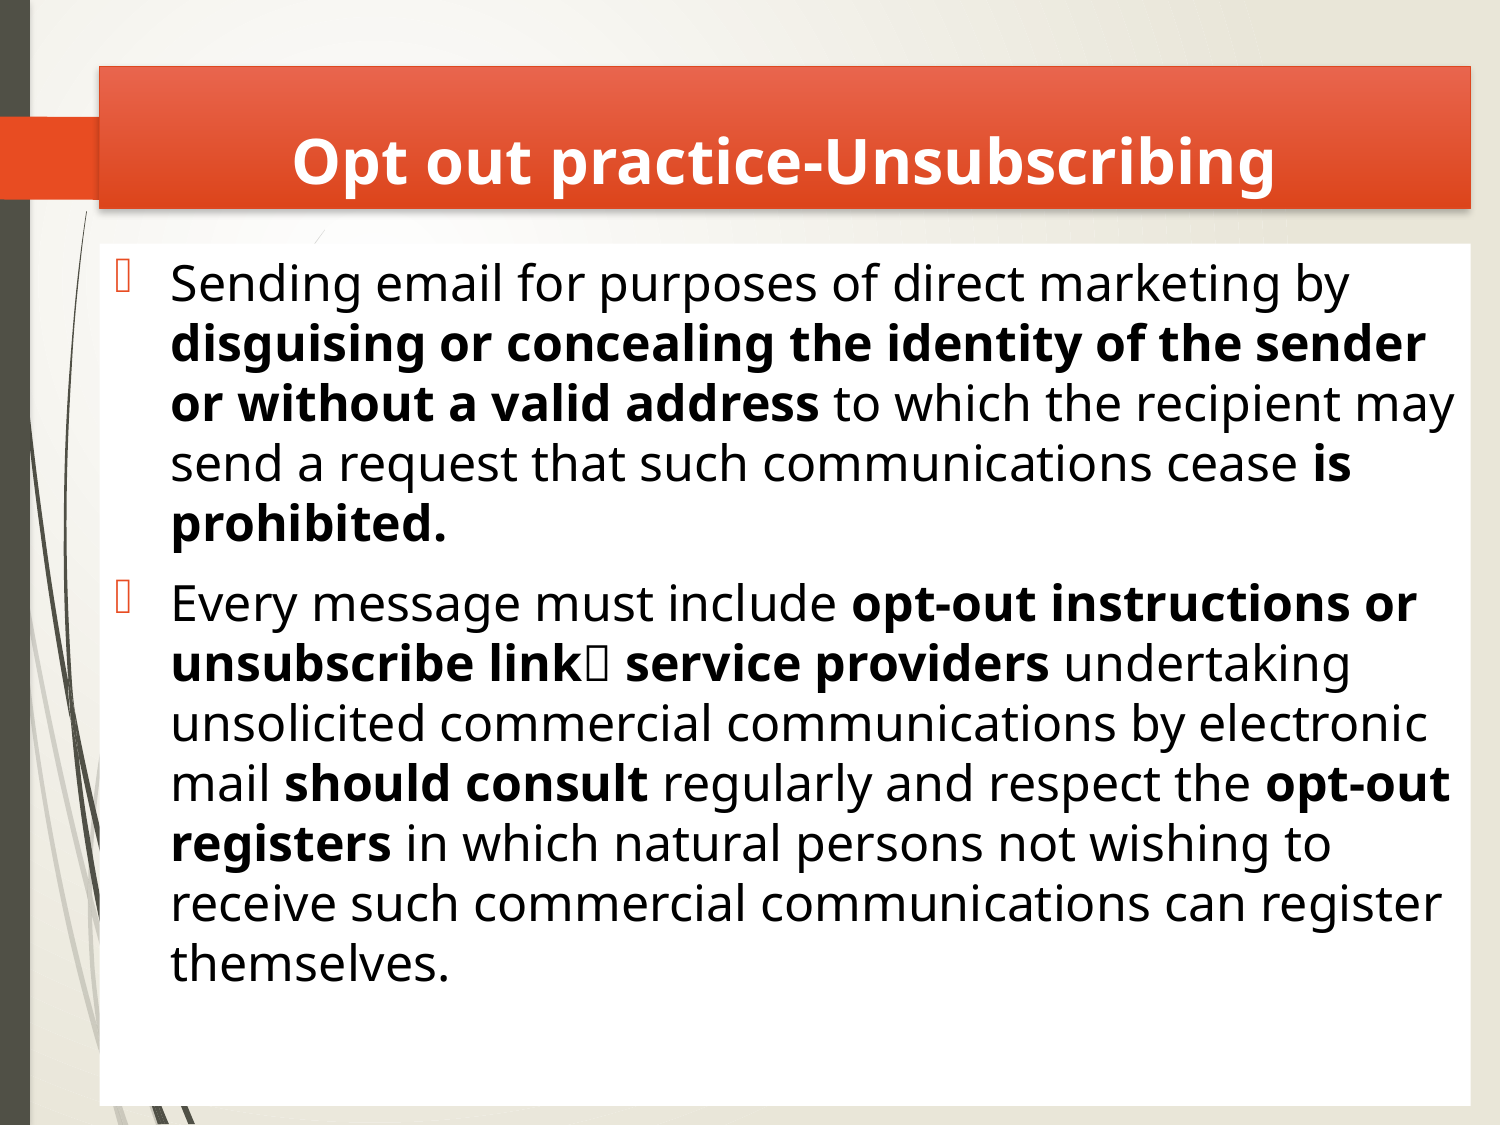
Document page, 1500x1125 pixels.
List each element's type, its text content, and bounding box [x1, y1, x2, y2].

list Opt out practice-Unsubscribing [99, 66, 1471, 209]
list Sending email for purposes of direct marketing by disguising or concealing the identity of the sender or without a valid address to which the recipient may send a request that such communications cease is prohibited. Every message must include opt-out instructions or unsubscribe link service providers undertaking unsolicited commercial communications by electronic mail should consult regularly and respect the opt-out registers in which natural persons not wishing to receive such commercial communications can register themselves. [99, 243, 1471, 1106]
